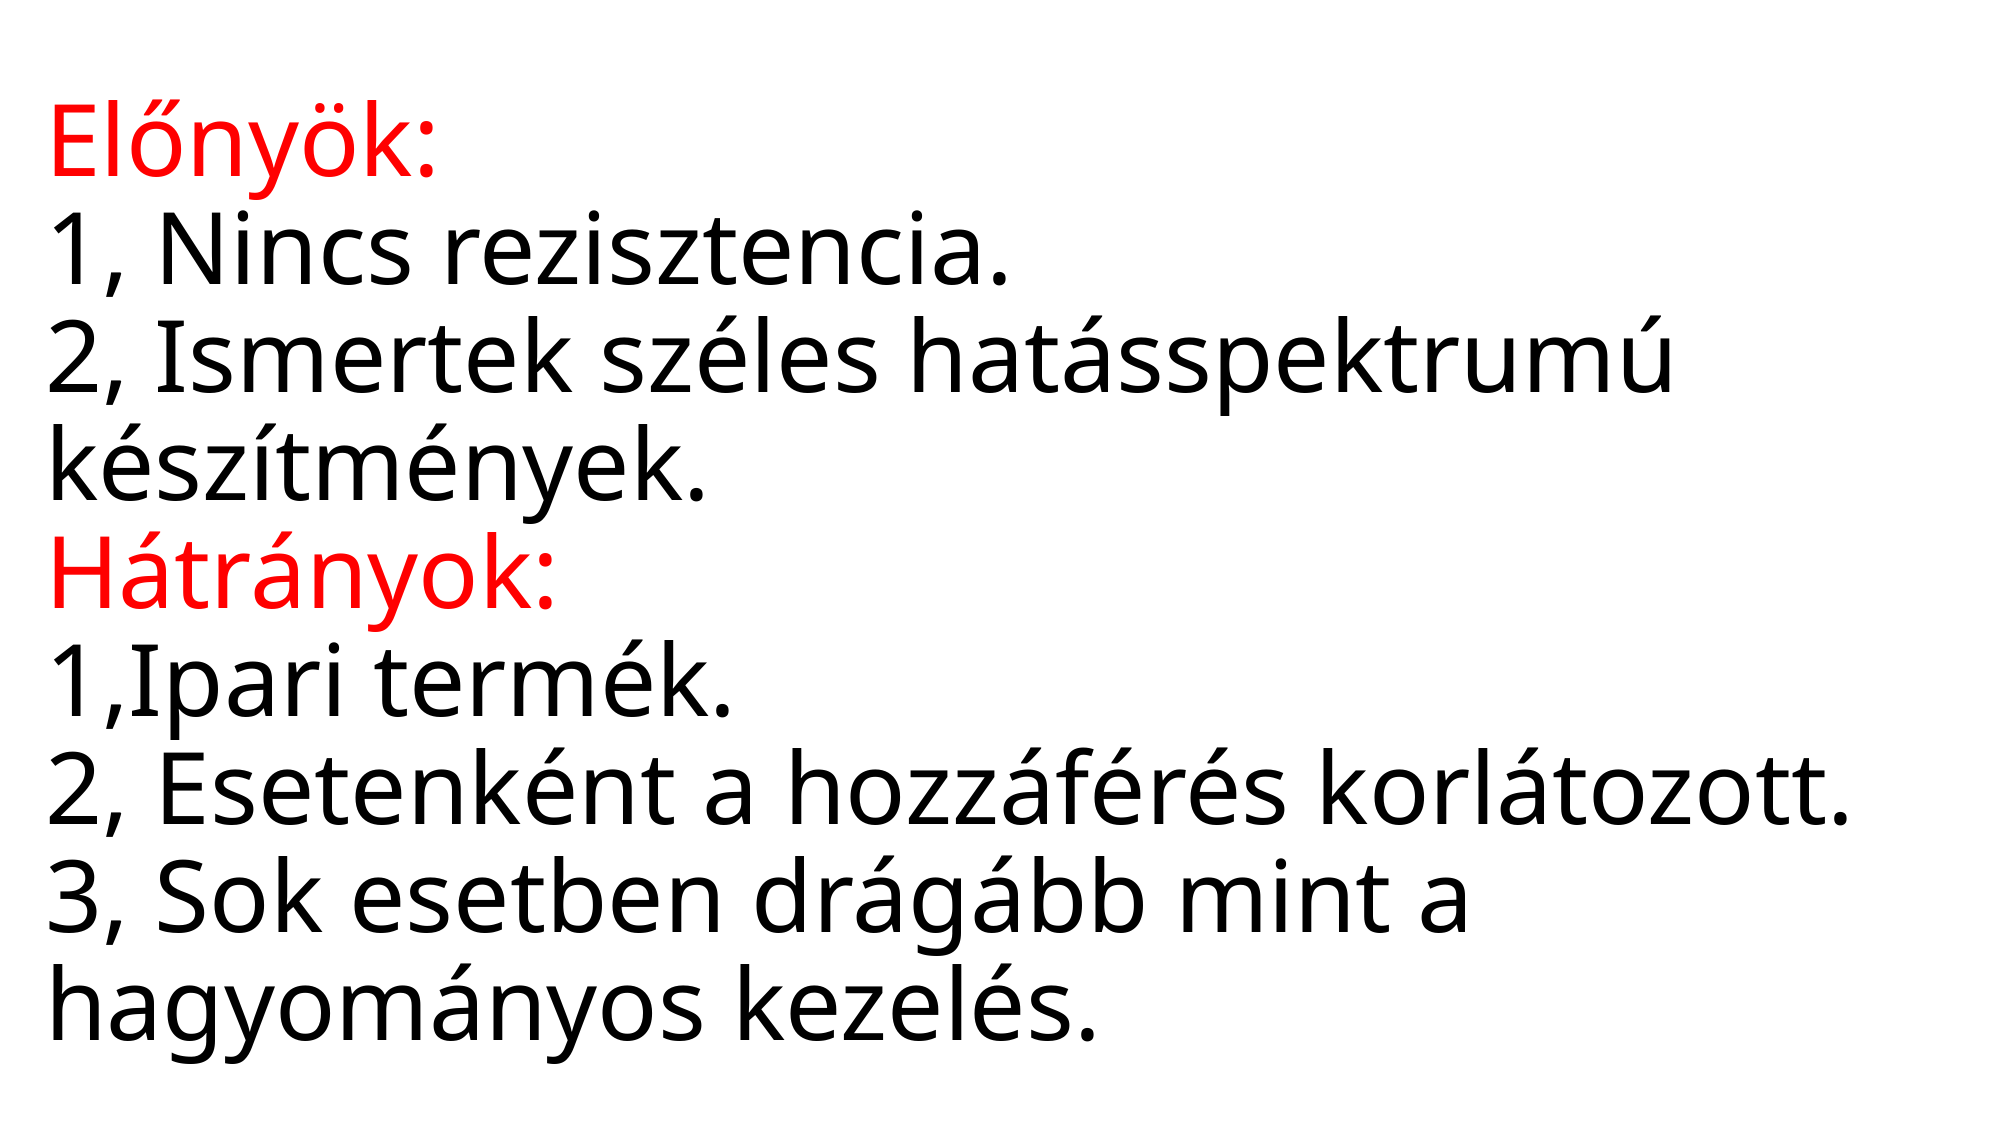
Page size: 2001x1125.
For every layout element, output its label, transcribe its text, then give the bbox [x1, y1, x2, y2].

title Előnyök: 1, Nincs rezisztencia. 2, Ismertek széles hatásspektrumú készítmények. Hátrányok: 1,Ipari termék. 2, Esetenként a hozzáférés korlátozott. 3, Sok esetben drágább mint a hagyományos kezelés. [30, 184, 1970, 1070]
